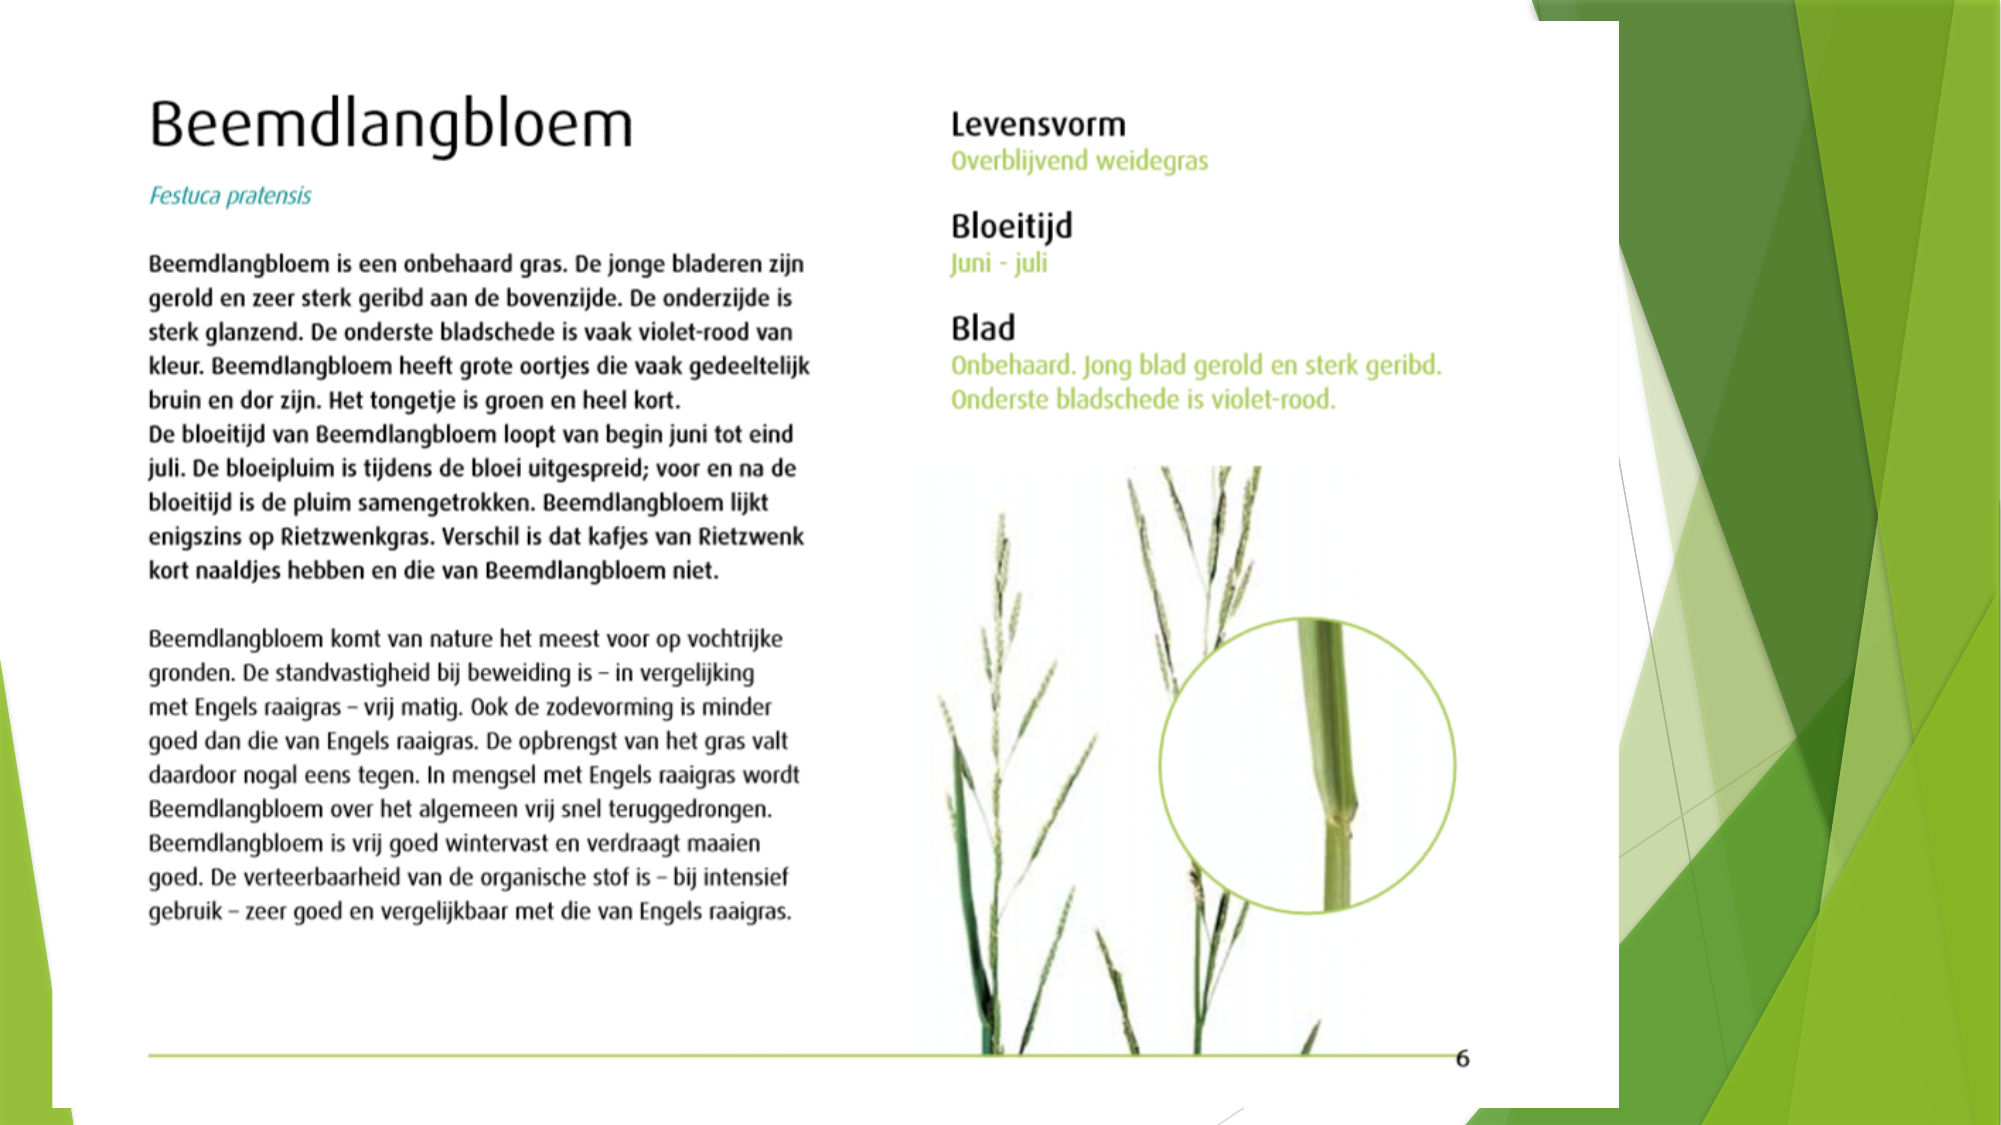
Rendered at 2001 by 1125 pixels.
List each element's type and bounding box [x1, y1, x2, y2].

list [51, 20, 1620, 1109]
